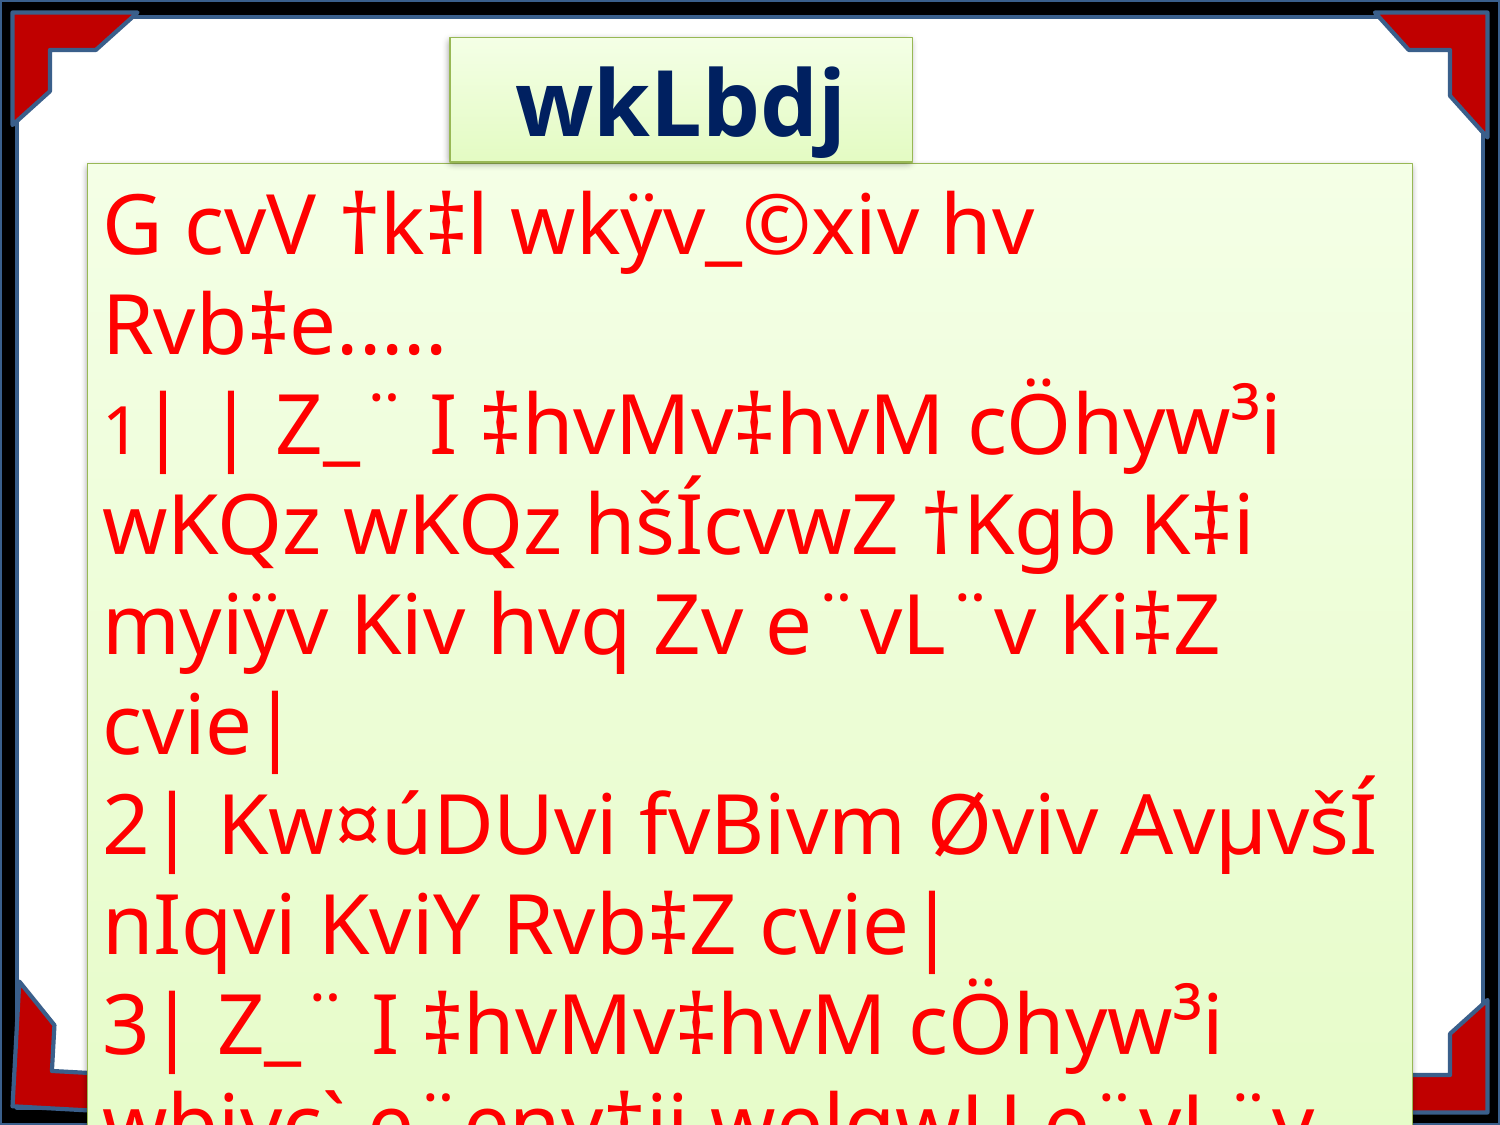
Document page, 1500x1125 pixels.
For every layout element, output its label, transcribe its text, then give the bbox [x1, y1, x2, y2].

text_box wkLbdj [449, 37, 913, 163]
text_box G cvV †k‡l wkÿv_©xiv hv Rvb‡e..... 1| | Z_¨ I ‡hvMv‡hvM cÖhyw³i wKQz wKQz hšÍcvwZ †Kgb K‡i myiÿv Kiv hvq Zv e¨vL¨v Ki‡Z cvie| 2| Kw¤úDUvi fvBivm Øviv AvµvšÍ nIqvi KviY Rvb‡Z cvie| 3| Z_¨ I ‡hvMv‡hvM cÖhyw³i wbivc` e¨env‡ii welqwU e¨vL¨v Ki‡Z cvie| [87, 163, 1413, 1125]
